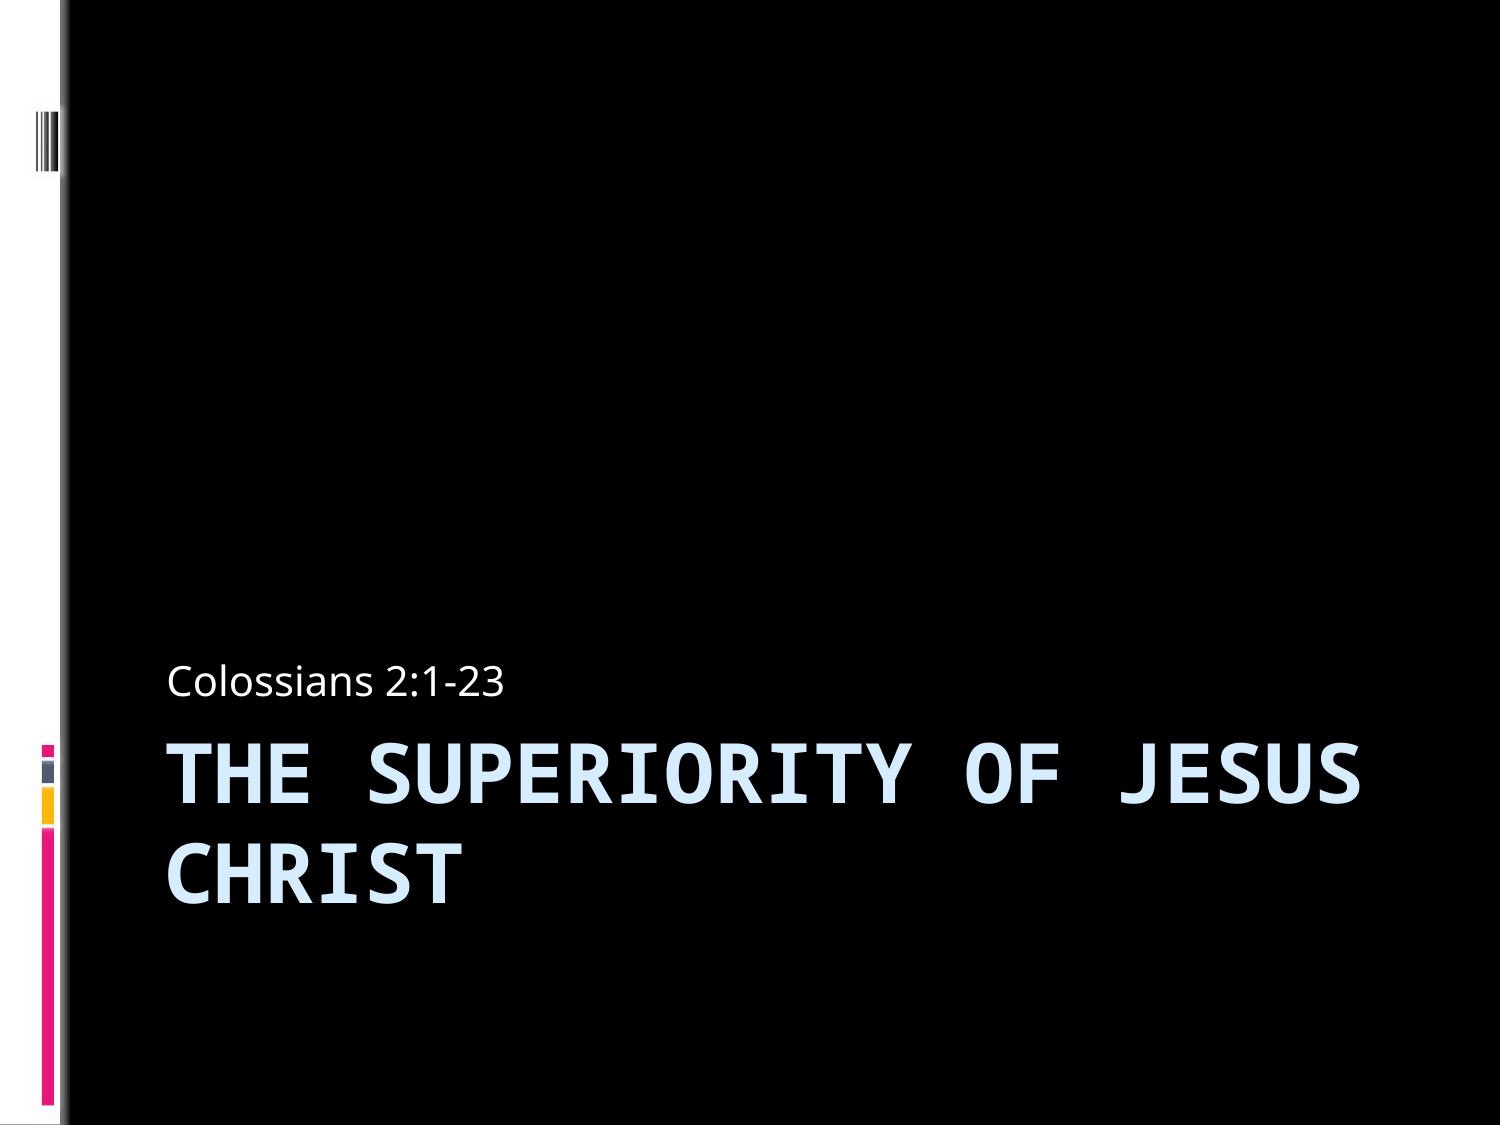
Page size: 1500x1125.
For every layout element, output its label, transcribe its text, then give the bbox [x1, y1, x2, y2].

subtitle Colossians 2:1-23 [149, 464, 1426, 713]
title The superiority of Jesus Christ [150, 713, 1425, 1037]
